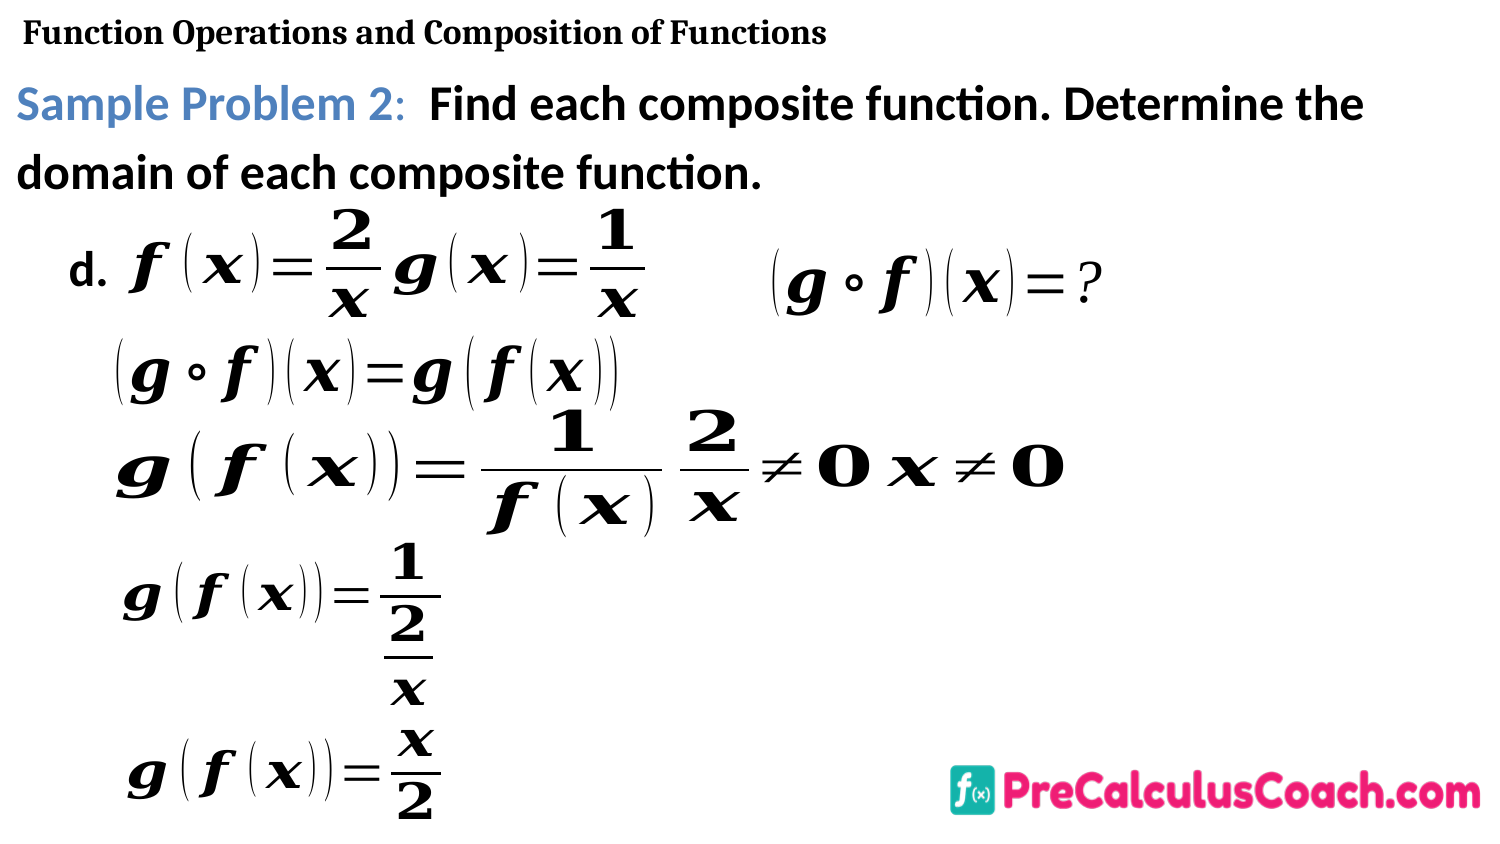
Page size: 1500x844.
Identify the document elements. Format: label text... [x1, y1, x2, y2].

text_box Sample Problem 2: Find each composite function. Determine the domain of each composite function. [1, 53, 1500, 207]
picture [937, 759, 1486, 820]
text_box d. [53, 228, 124, 304]
title Function Operations and Composition of Functions [0, 0, 1350, 60]
